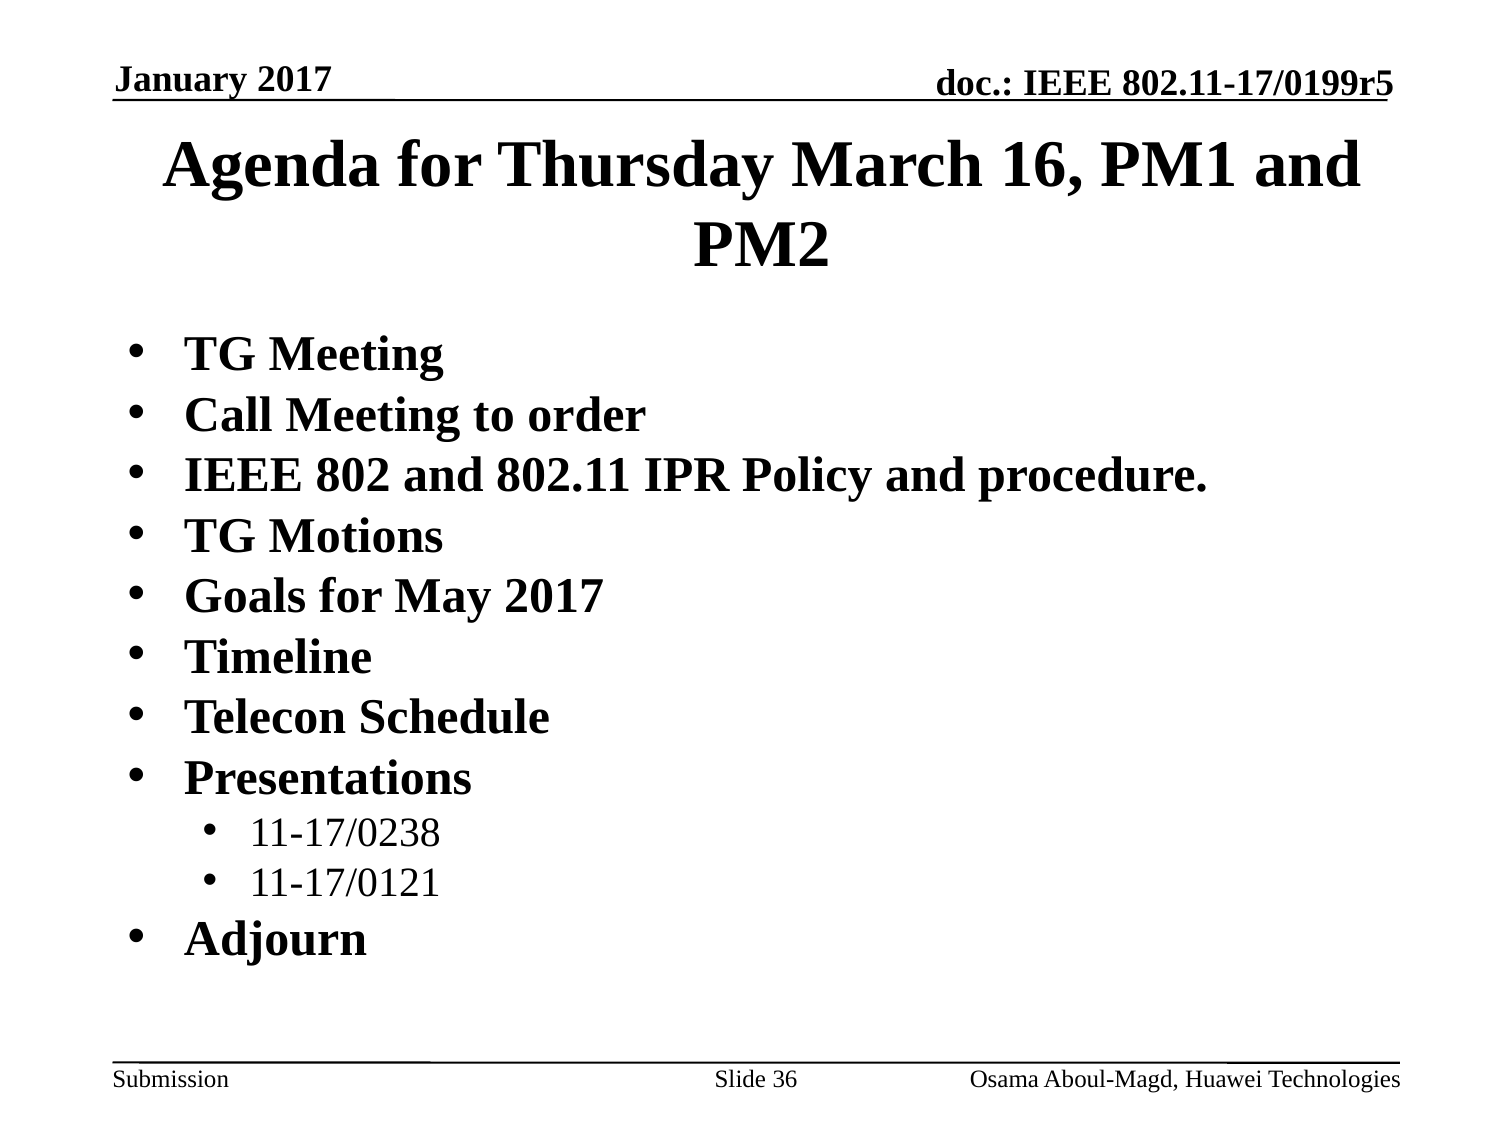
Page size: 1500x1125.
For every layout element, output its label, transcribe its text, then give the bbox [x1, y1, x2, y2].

list TG Meeting Call Meeting to order IEEE 802 and 802.11 IPR Policy and procedure. TG Motions Goals for May 2017 Timeline Telecon Schedule Presentations 11-17/0238 11-17/0121 Adjourn [112, 324, 1388, 1000]
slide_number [114, 54, 423, 100]
title Agenda for Thursday March 16, PM1 and PM2 [74, 112, 1451, 288]
footer Osama Aboul-Magd, Huawei Technologies [878, 1061, 1402, 1093]
slide_number Slide 36 [712, 1061, 800, 1123]
